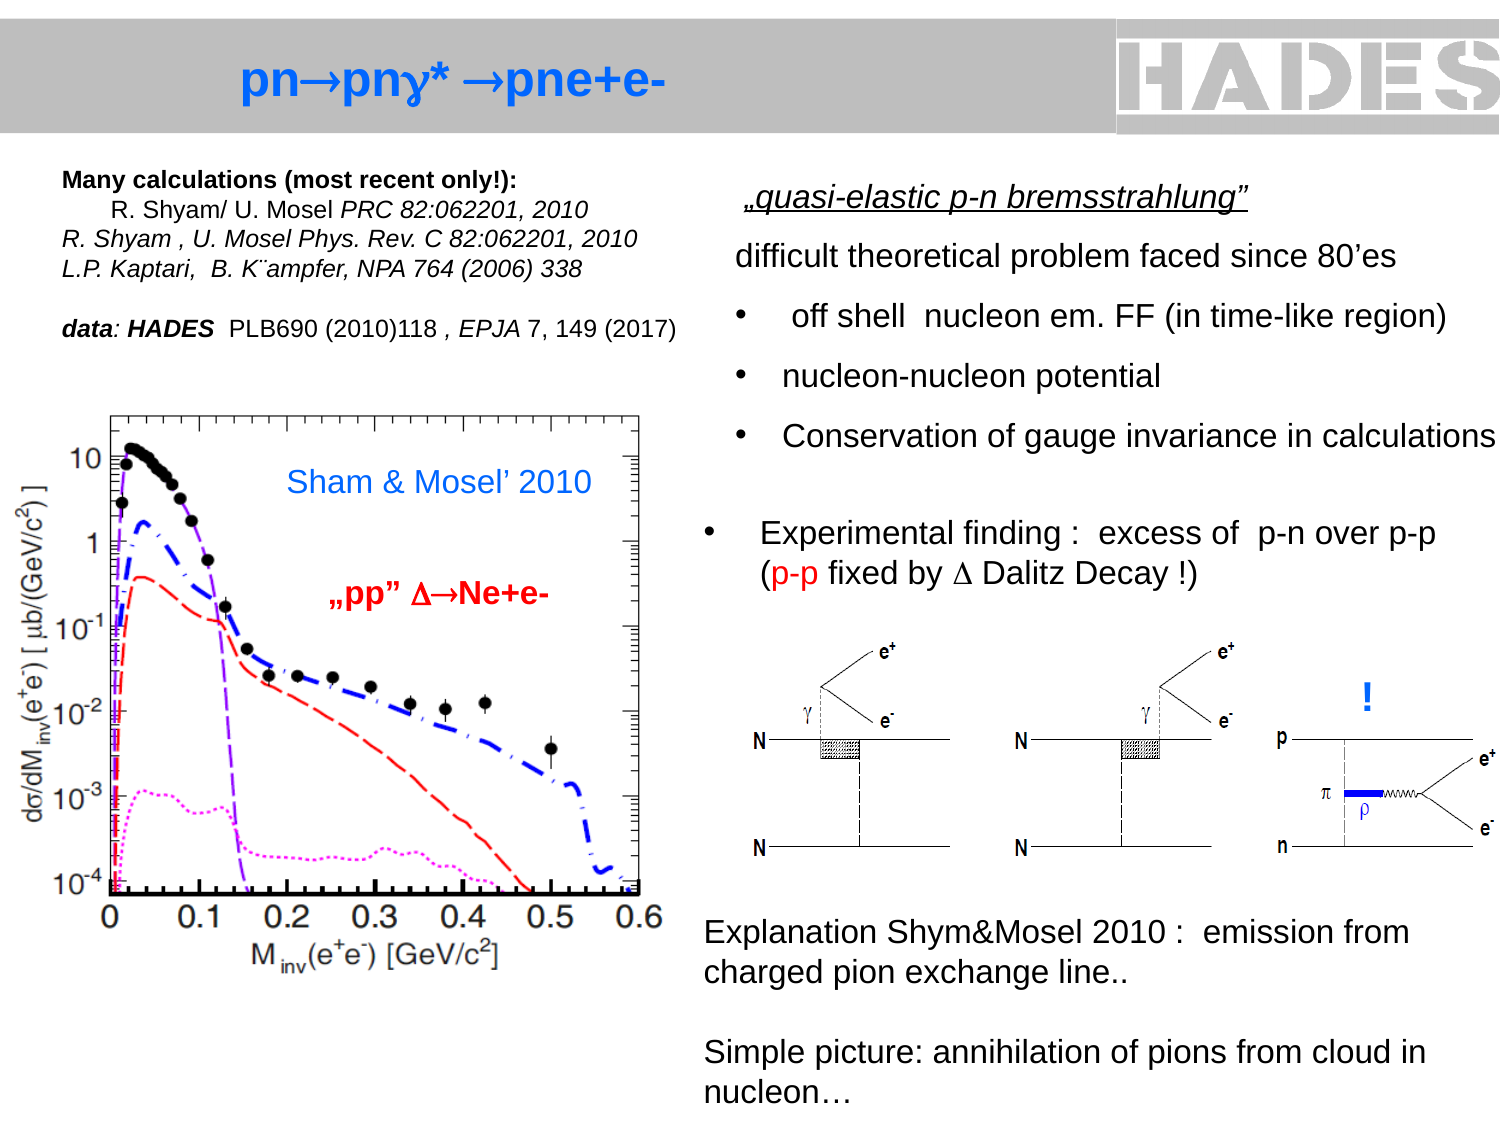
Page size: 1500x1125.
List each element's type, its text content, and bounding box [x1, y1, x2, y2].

text_box Many calculations (most recent only!): R. Shyam/ U. Mosel PRC 82:062201, 2010 R. Shyam , U. Mosel Phys. Rev. C 82:062201, 2010 L.P. Kaptari, B. K¨ampfer, NPA 764 (2006) 338 data: HADES PLB690 (2010)118 , EPJA 7, 149 (2017) [47, 155, 720, 351]
text_box „quasi-elastic p-n bremsstrahlung” difficult theoretical problem faced since 80’es off shell nucleon em. FF (in time-like region) nucleon-nucleon potential Conservation of gauge invariance in calculations [720, 147, 1500, 462]
text_box Experimental finding : excess of p-n over p-p (p-p fixed by  Dalitz Decay !) Explanation Shym&Mosel 2010 : emission from charged pion exchange line.. Simple picture: annihilation of pions from cloud in nucleon… [688, 504, 1500, 1118]
title [30, 18, 1090, 135]
picture [2, 373, 690, 977]
text_box pnpn* pne+e- [31, 38, 1056, 114]
picture [719, 616, 1500, 872]
